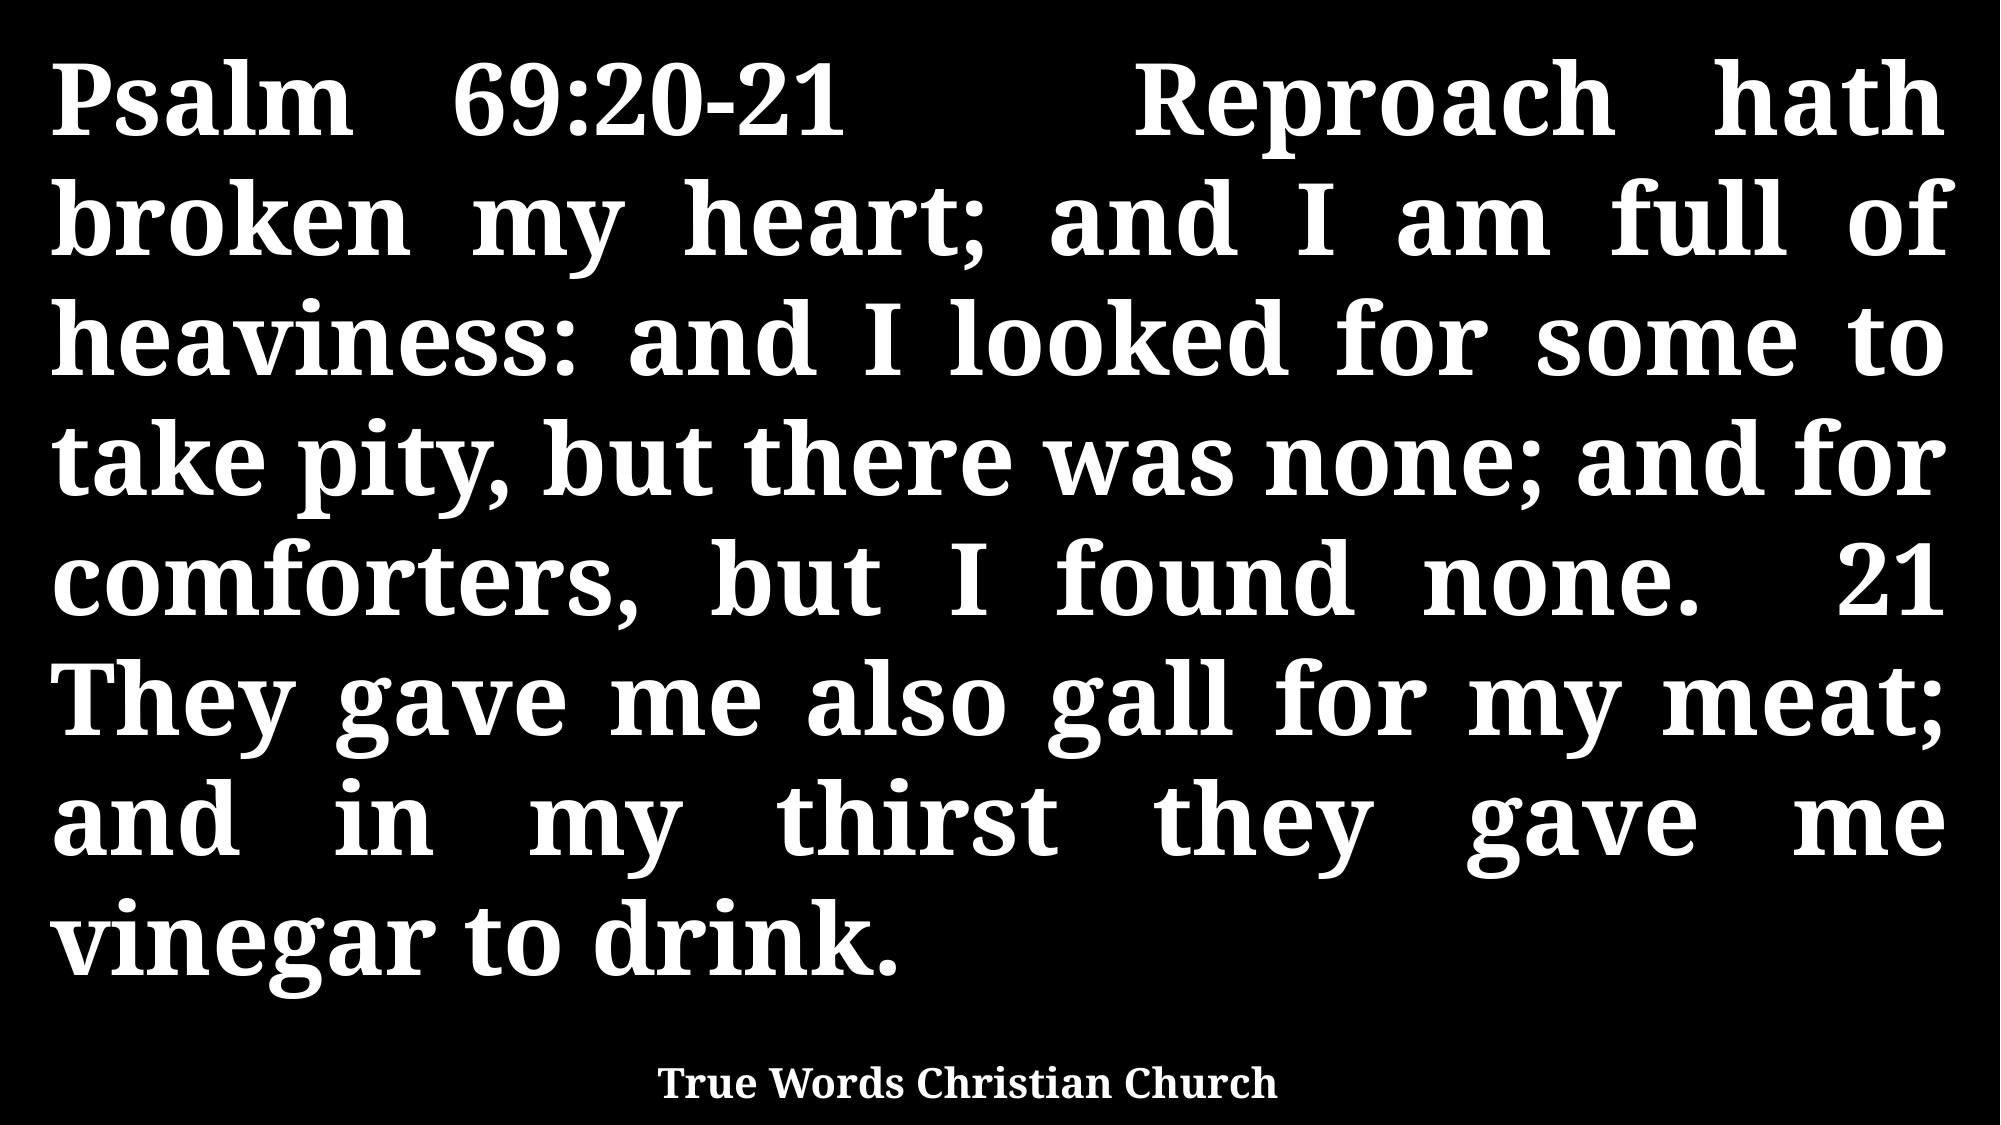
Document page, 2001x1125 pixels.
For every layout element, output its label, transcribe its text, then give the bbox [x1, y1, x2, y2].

text_box Psalm 69:20-21 Reproach hath broken my heart; and I am full of heaviness: and I looked for some to take pity, but there was none; and for comforters, but I found none. 21 They gave me also gall for my meat; and in my thirst they gave me vinegar to drink. [35, 28, 1965, 1003]
text_box True Words Christian Church [642, 1049, 1294, 1114]
